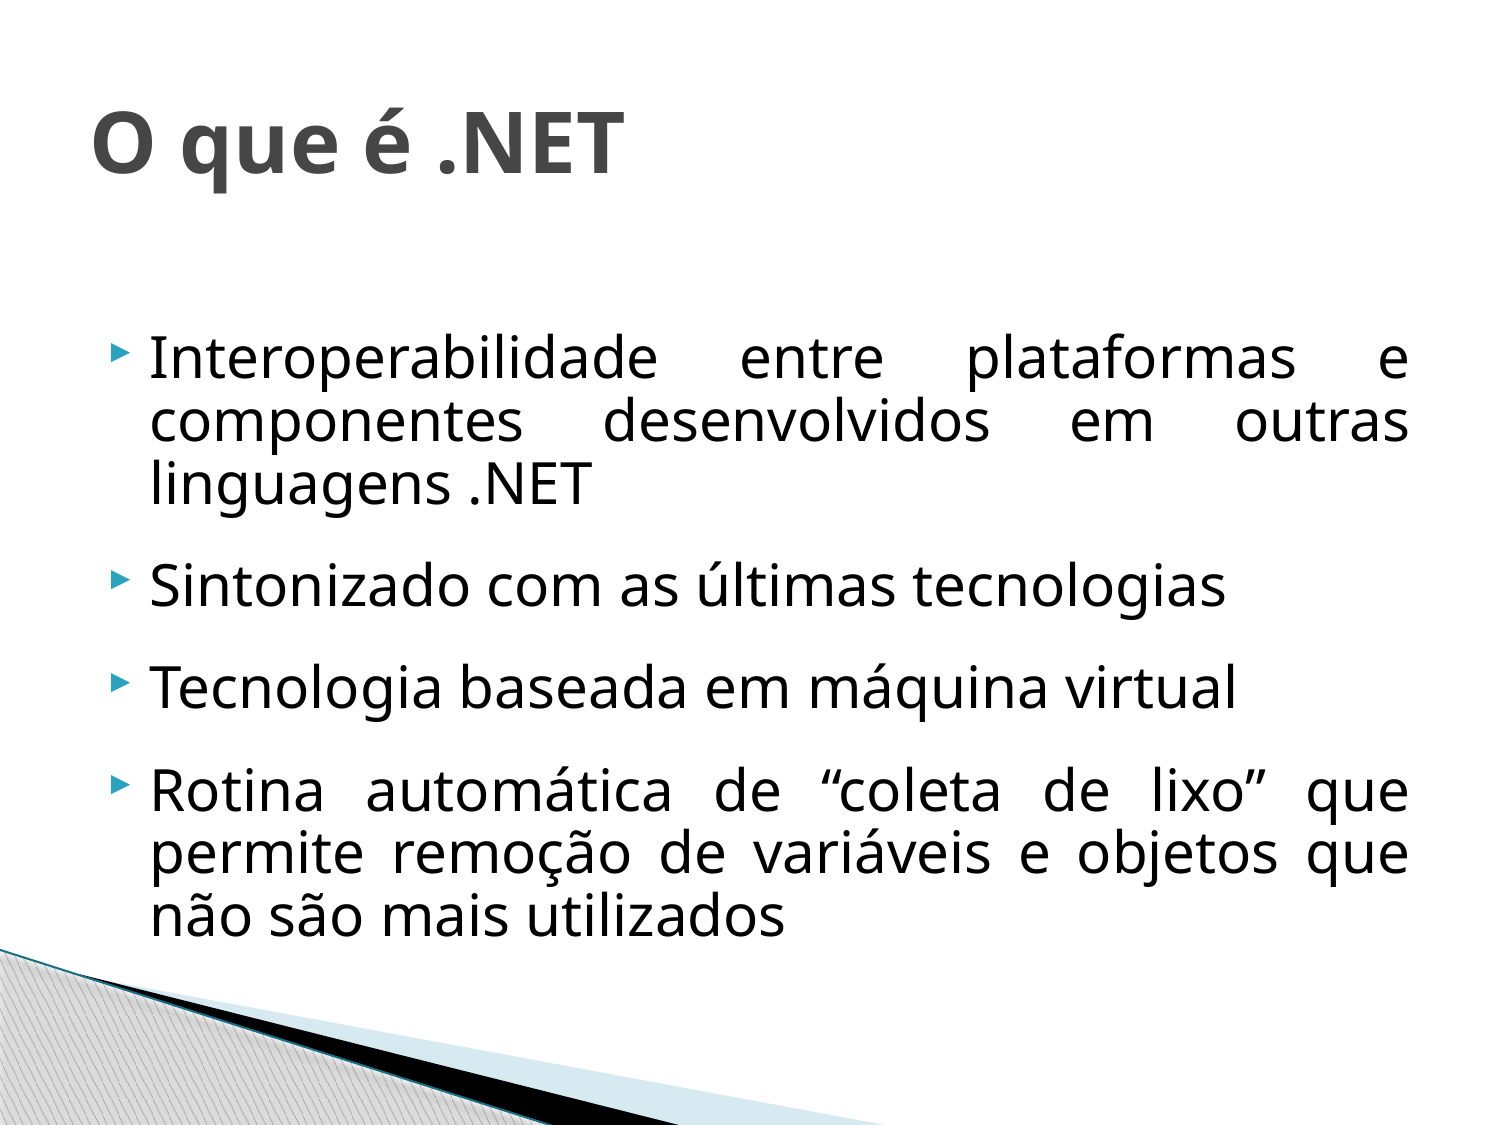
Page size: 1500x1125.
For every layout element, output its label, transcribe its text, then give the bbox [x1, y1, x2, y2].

list Interoperabilidade entre plataformas e componentes desenvolvidos em outras linguagens .NET Sintonizado com as últimas tecnologias Tecnologia baseada em máquina virtual Rotina automática de “coleta de lixo” que permite remoção de variáveis e objetos que não são mais utilizados [75, 243, 1425, 986]
title O que é .NET [75, 45, 1425, 233]
